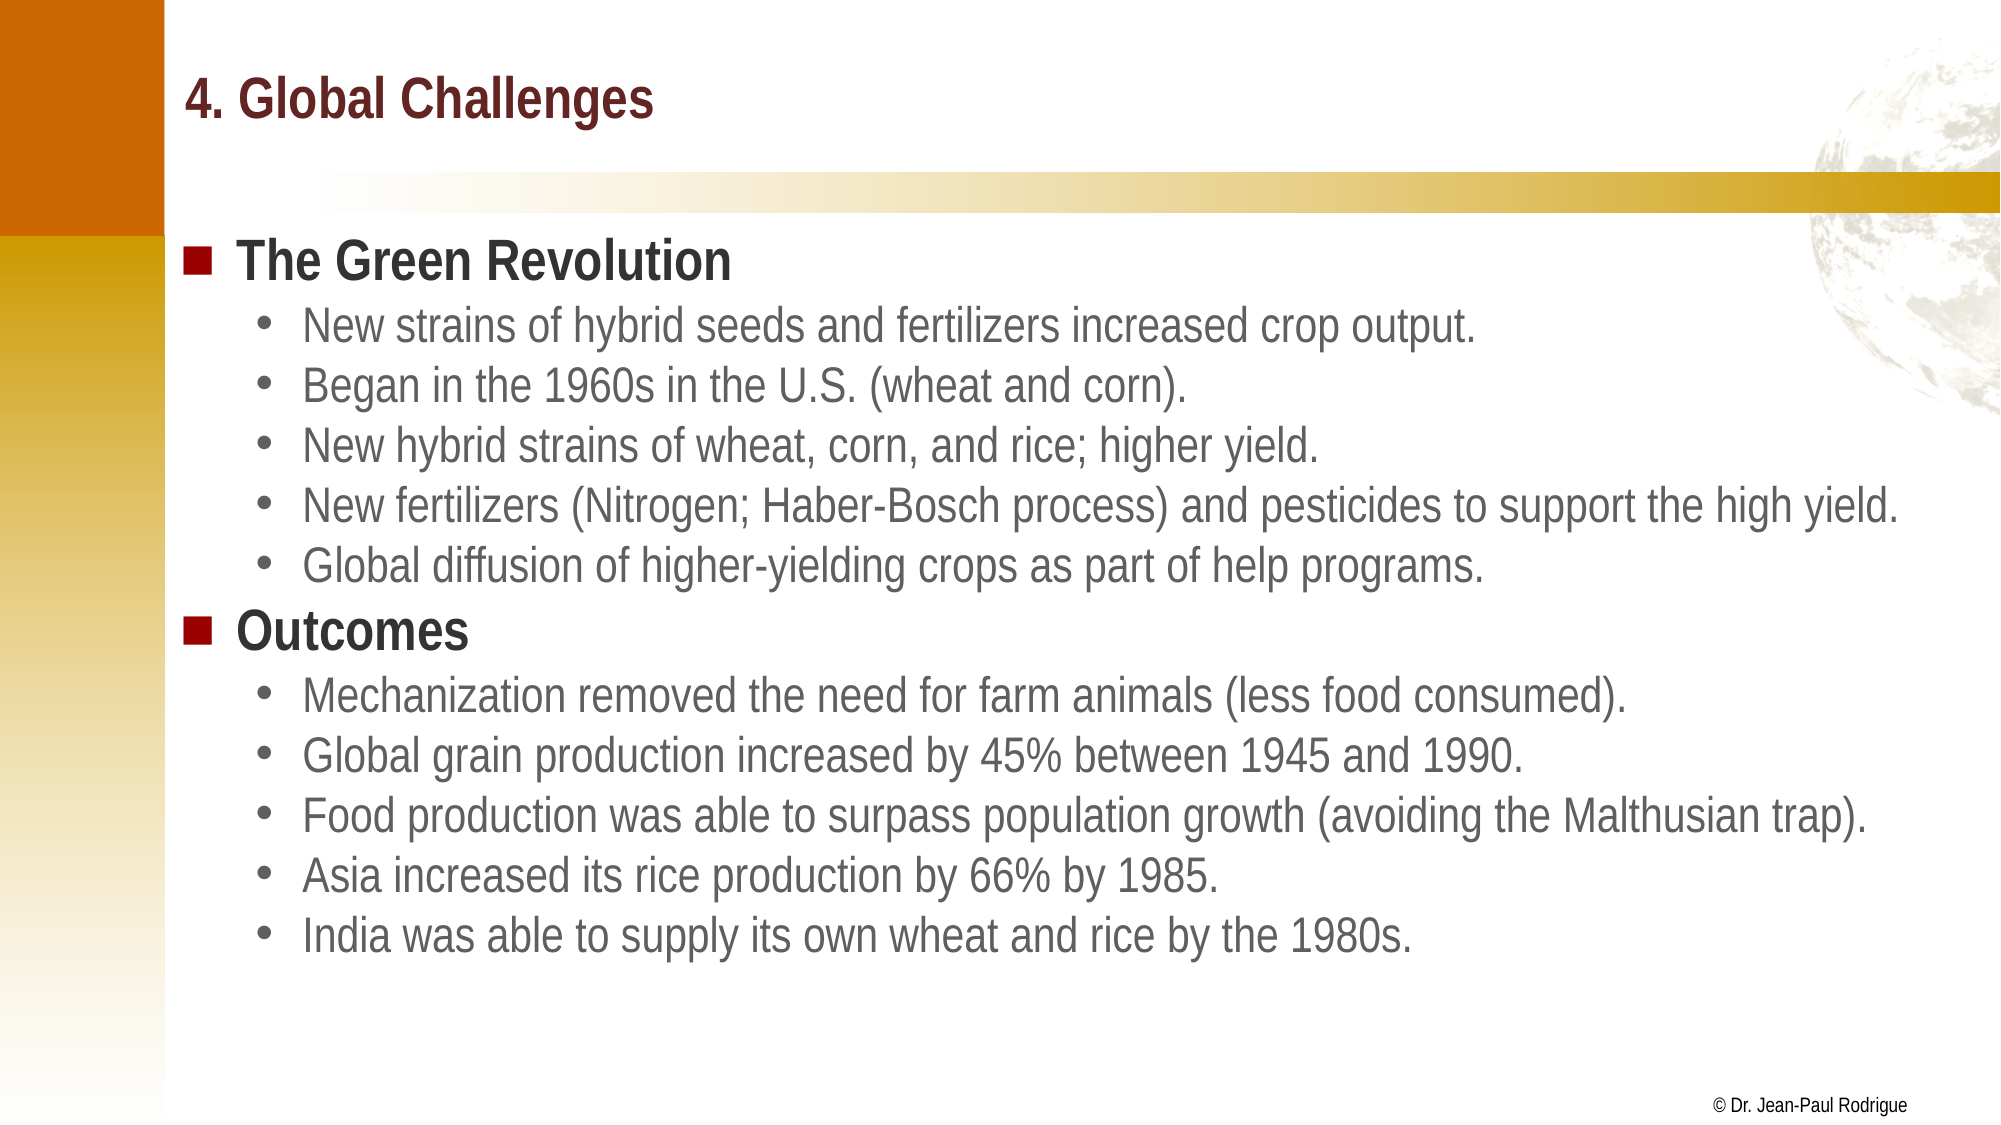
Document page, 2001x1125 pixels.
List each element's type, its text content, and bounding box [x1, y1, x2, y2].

list The Green Revolution New strains of hybrid seeds and fertilizers increased crop output. Began in the 1960s in the U.S. (wheat and corn). New hybrid strains of wheat, corn, and rice; higher yield. New fertilizers (Nitrogen; Haber-Bosch process) and pesticides to support the high yield. Global diffusion of higher-yielding crops as part of help programs. Outcomes Mechanization removed the need for farm animals (less food consumed). Global grain production increased by 45% between 1945 and 1990. Food production was able to surpass population growth (avoiding the Malthusian trap). Asia increased its rice production by 66% by 1985. India was able to supply its own wheat and rice by the 1980s. [165, 214, 1970, 1084]
title 4. Global Challenges [170, 16, 1967, 173]
